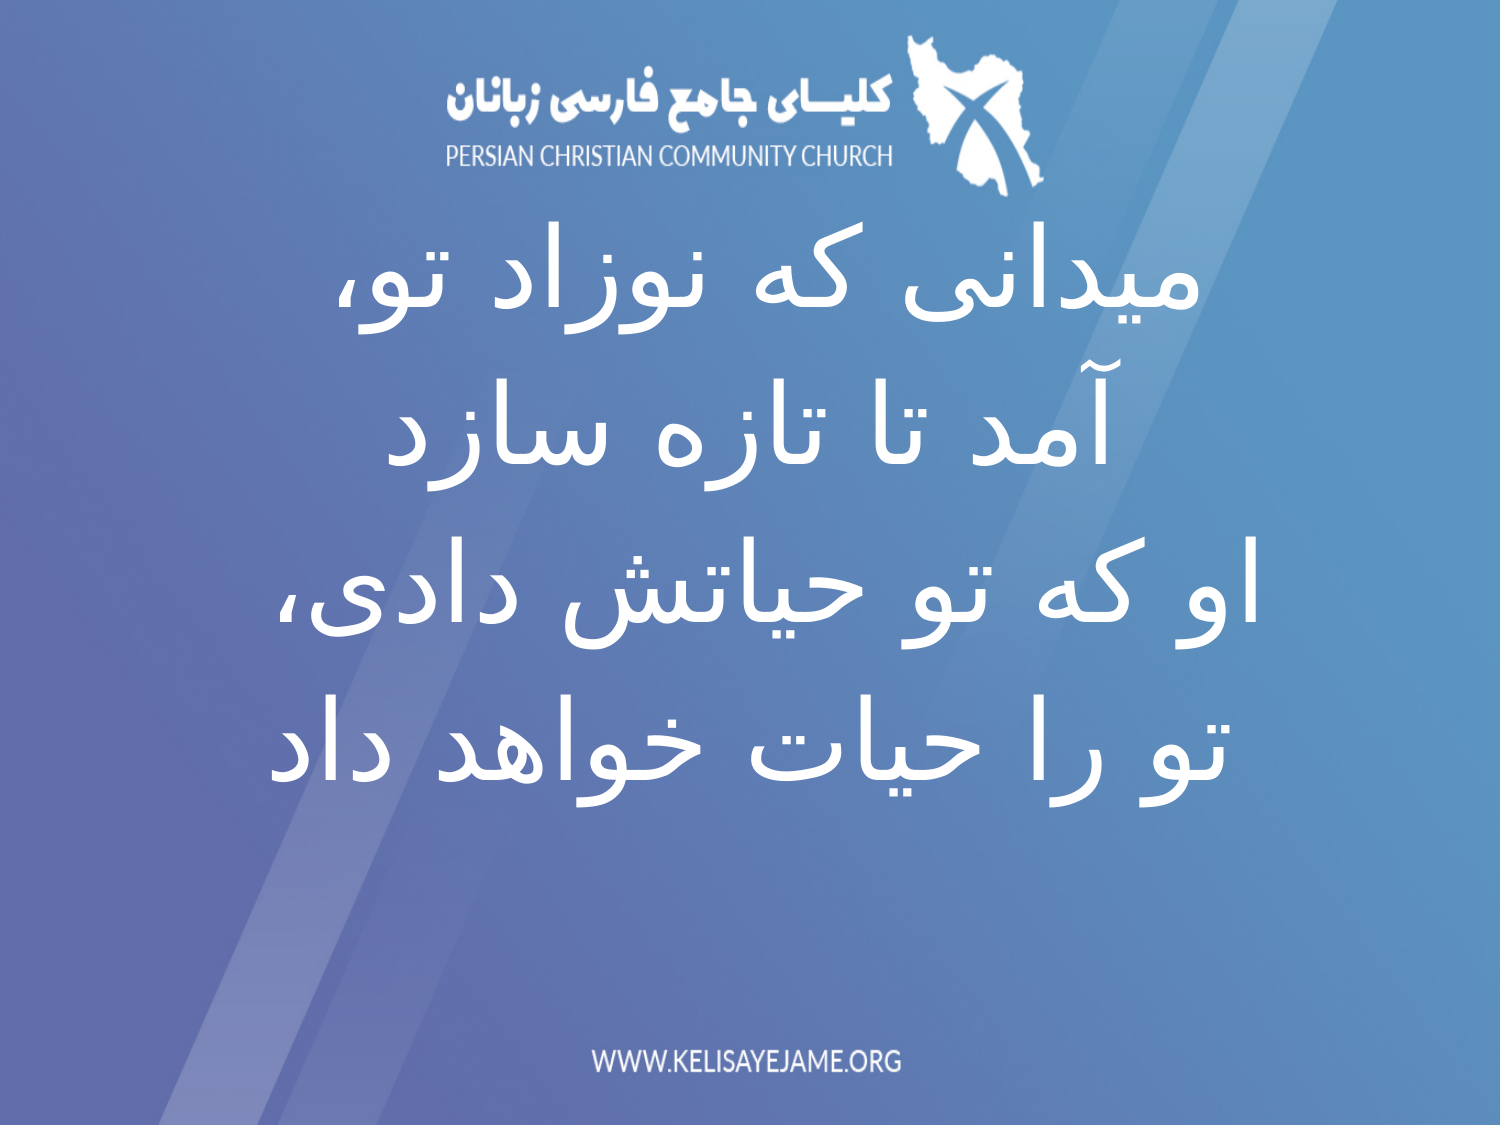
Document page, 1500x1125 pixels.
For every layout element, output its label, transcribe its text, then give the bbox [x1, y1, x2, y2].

subtitle میدانی که نوزاد تو، آمد تا تازه سازد او که تو حیاتش دادی، تو را حیات خواهد داد [0, 187, 1500, 1000]
picture [0, 0, 1500, 187]
picture [0, 1000, 1500, 1125]
